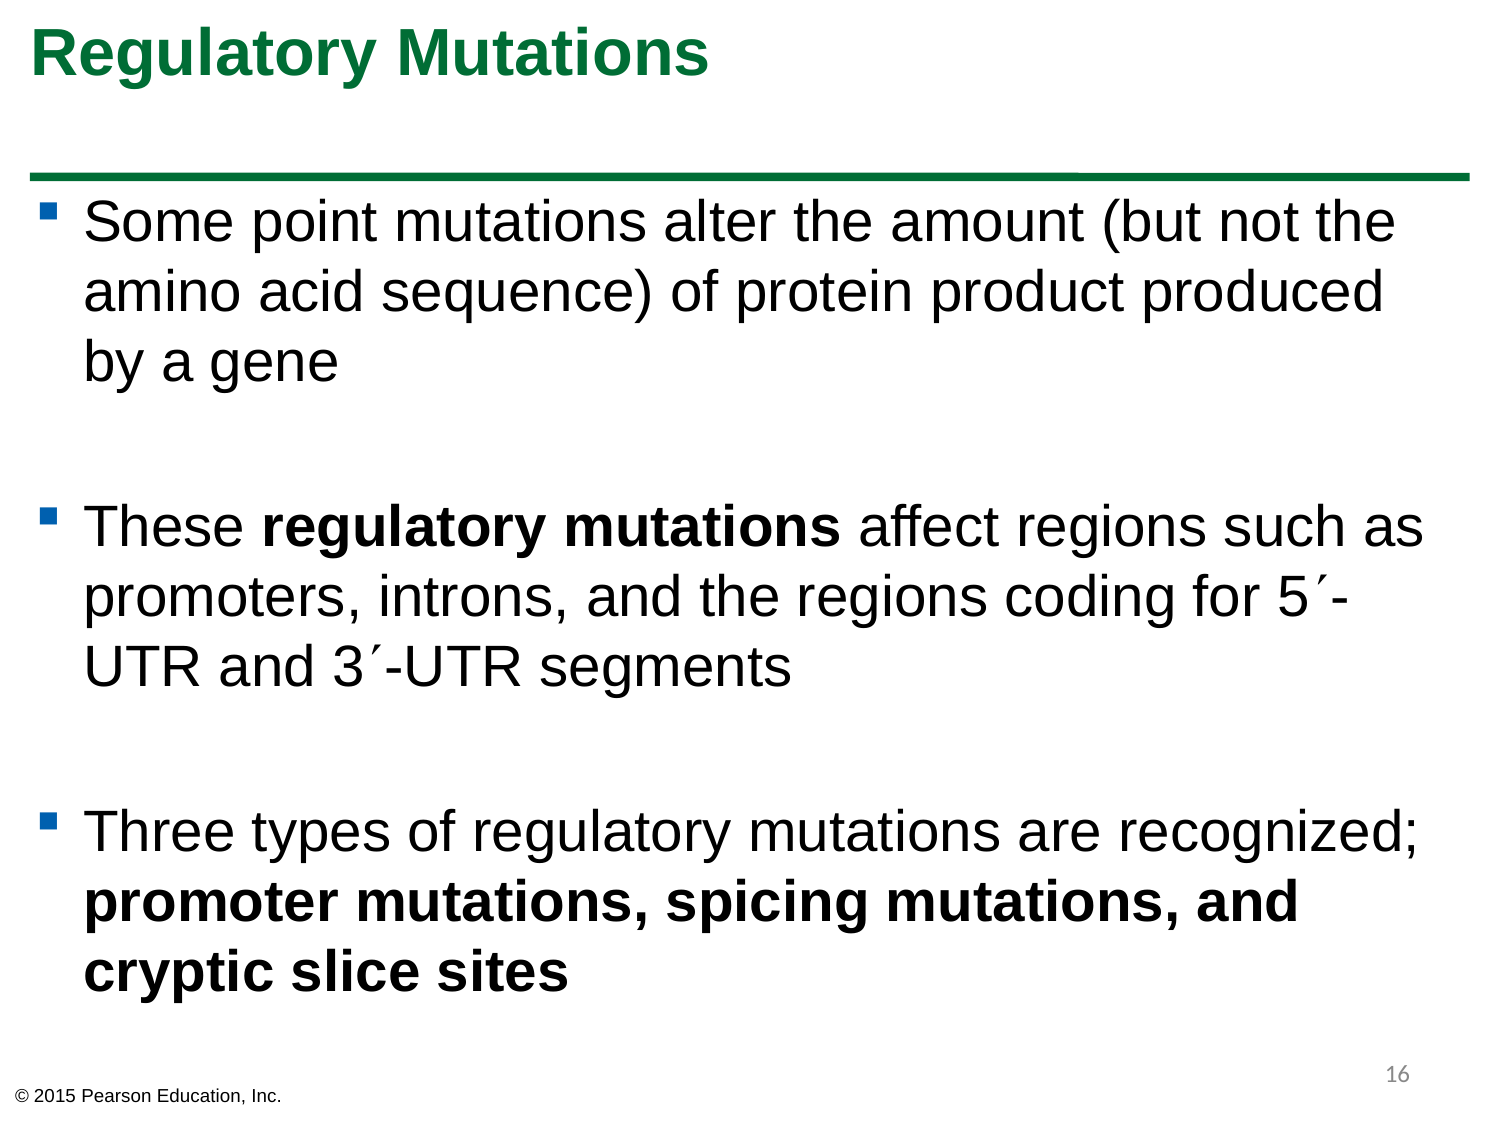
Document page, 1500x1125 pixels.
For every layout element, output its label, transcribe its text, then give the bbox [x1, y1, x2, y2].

footer © 2015 Pearson Education, Inc. [0, 1065, 507, 1125]
text_box 16 [1074, 1042, 1425, 1103]
list Some point mutations alter the amount (but not the amino acid sequence) of protein product produced by a gene These regulatory mutations affect regions such as promoters, introns, and the regions coding for 5-UTR and 3-UTR segments Three types of regulatory mutations are recognized; promoter mutations, spicing mutations, and cryptic slice sites [31, 183, 1471, 1047]
title Regulatory Mutations [29, 17, 1470, 153]
